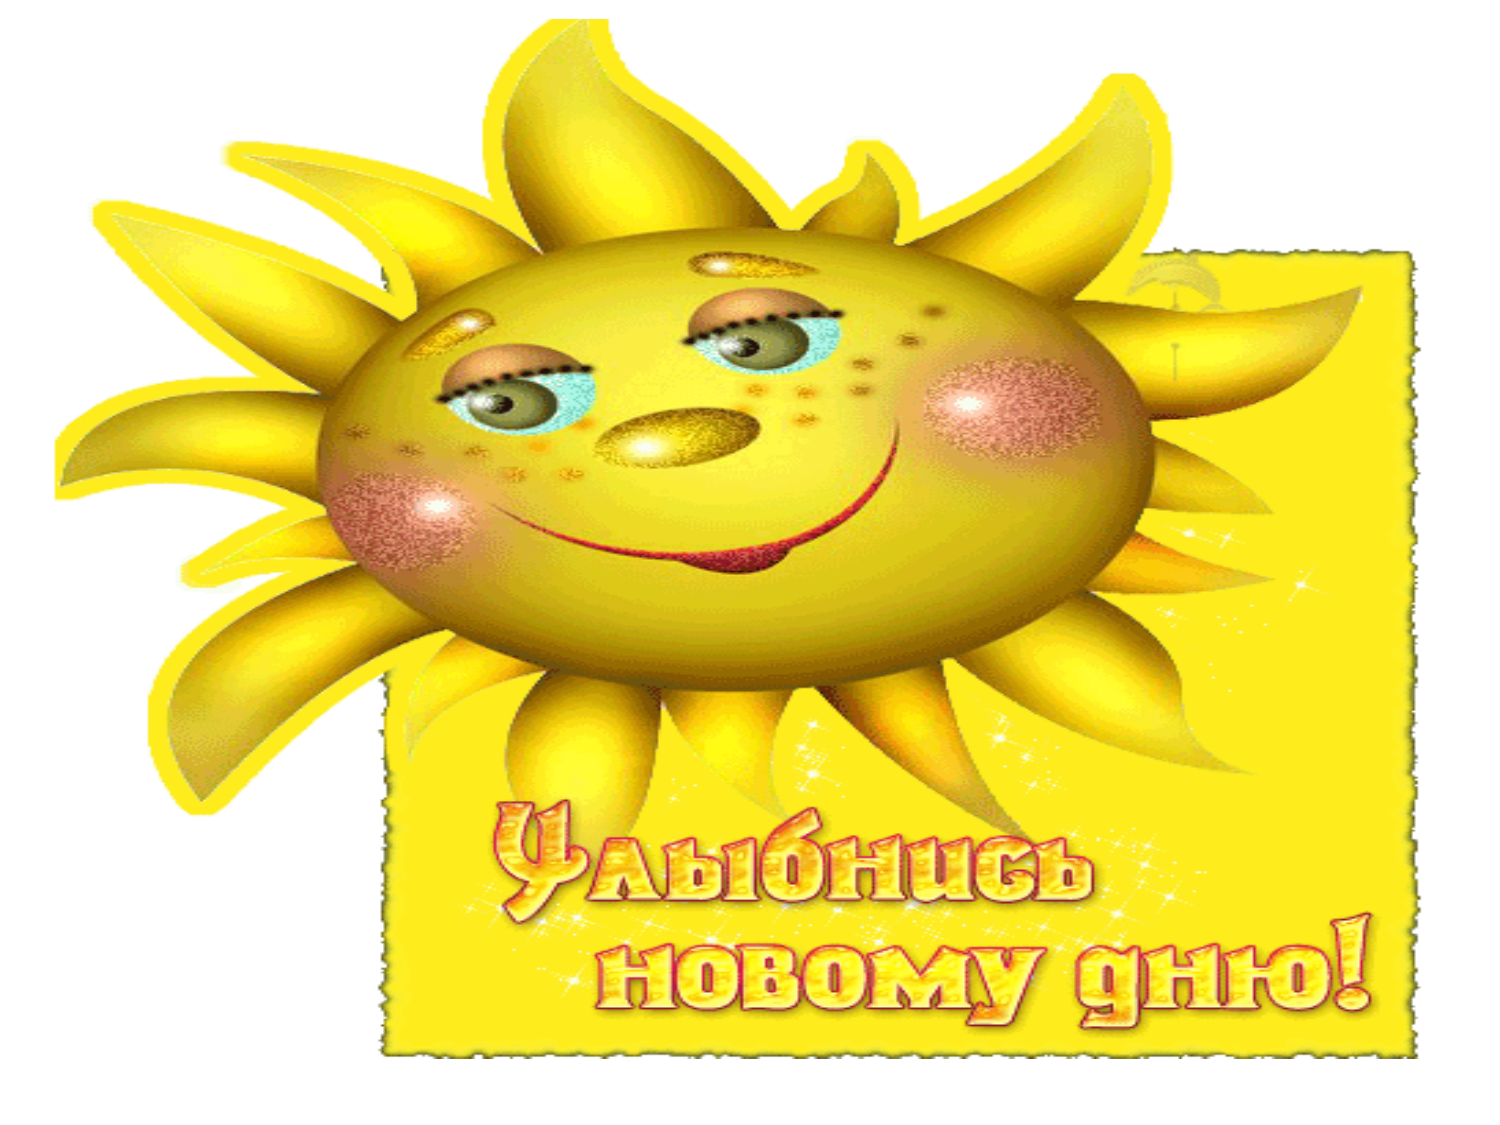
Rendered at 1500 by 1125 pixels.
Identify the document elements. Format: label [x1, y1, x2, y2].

list [52, 18, 1424, 1059]
